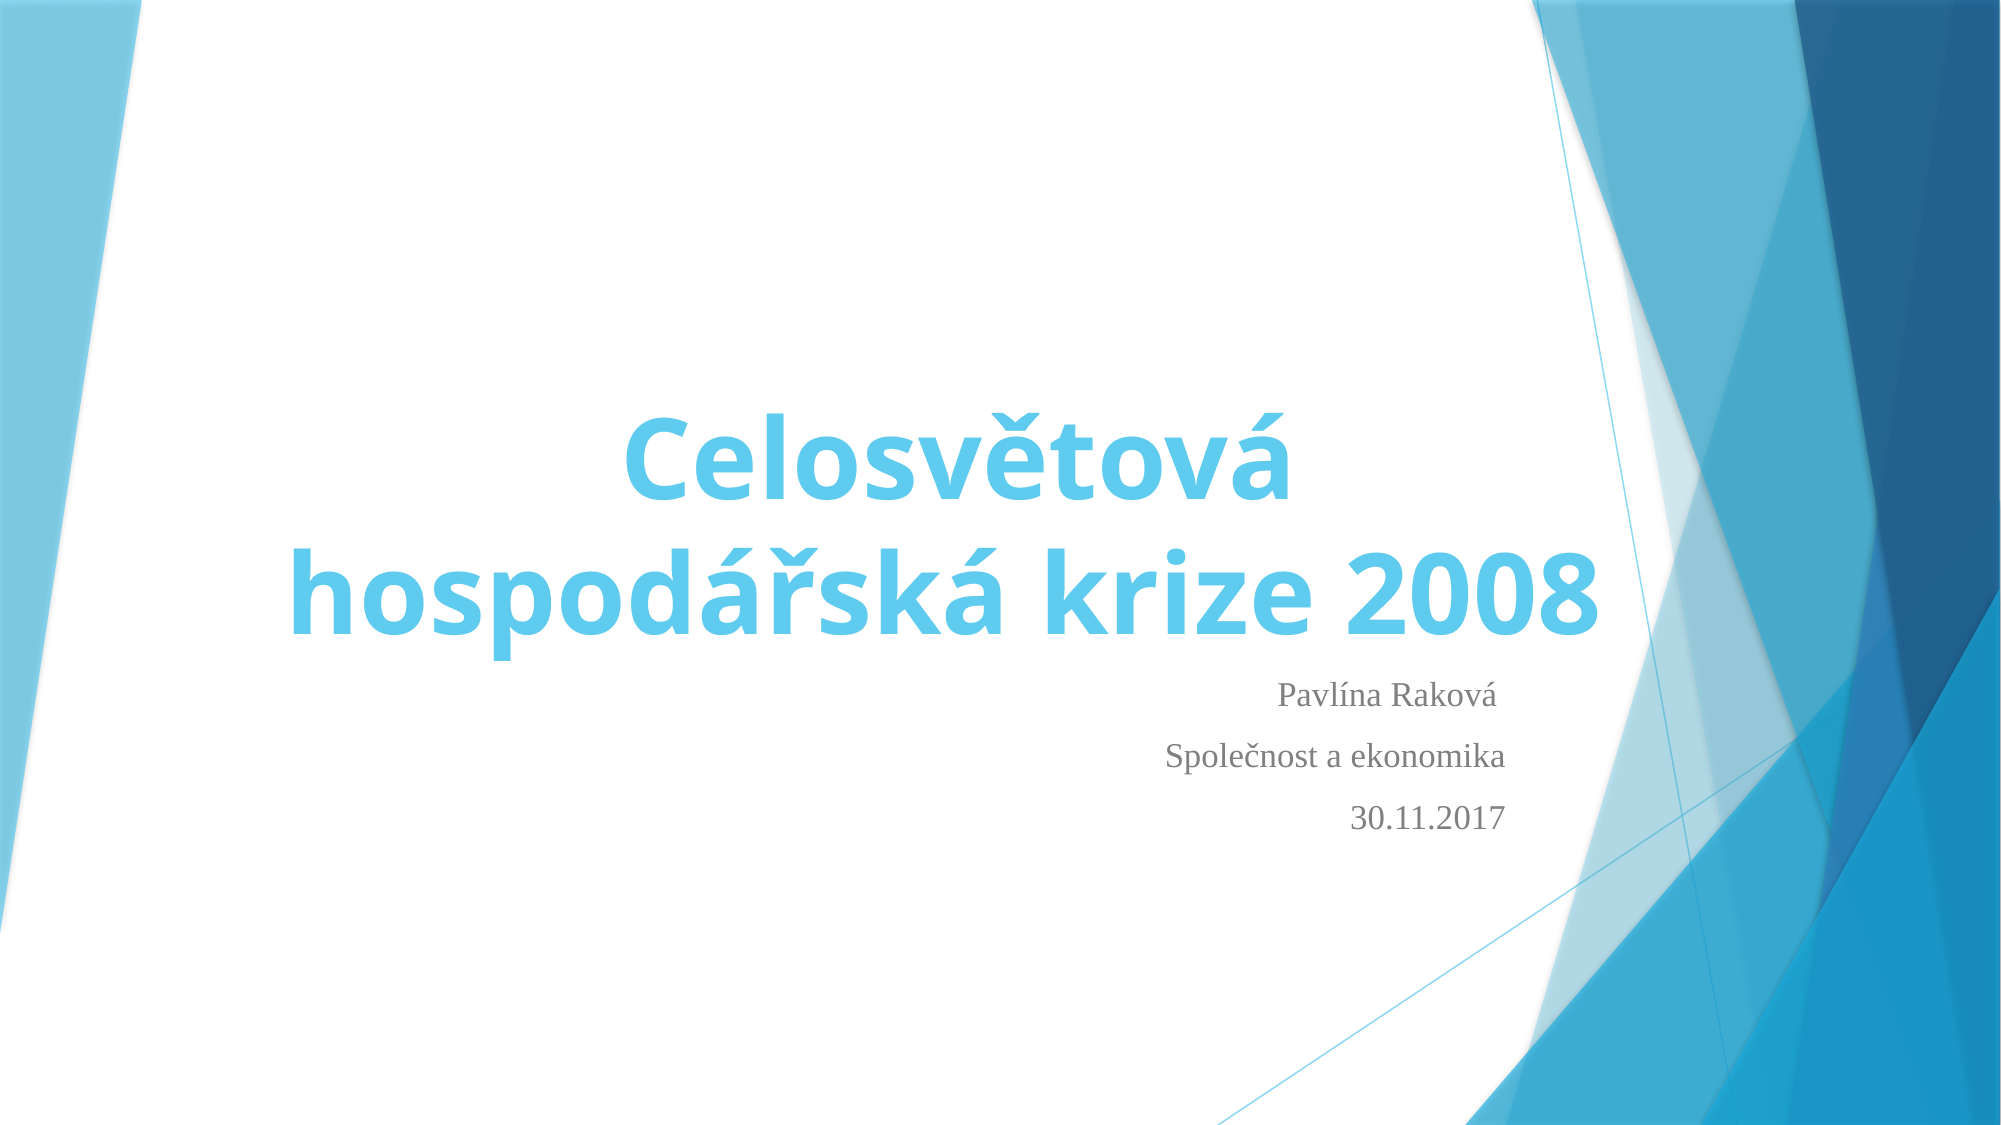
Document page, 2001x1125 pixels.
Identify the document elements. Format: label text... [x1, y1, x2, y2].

subtitle Pavlína Raková Společnost a ekonomika 30.11.2017 [247, 664, 1522, 845]
title Celosvětová hospodářská krize 2008 [247, 256, 1671, 665]
